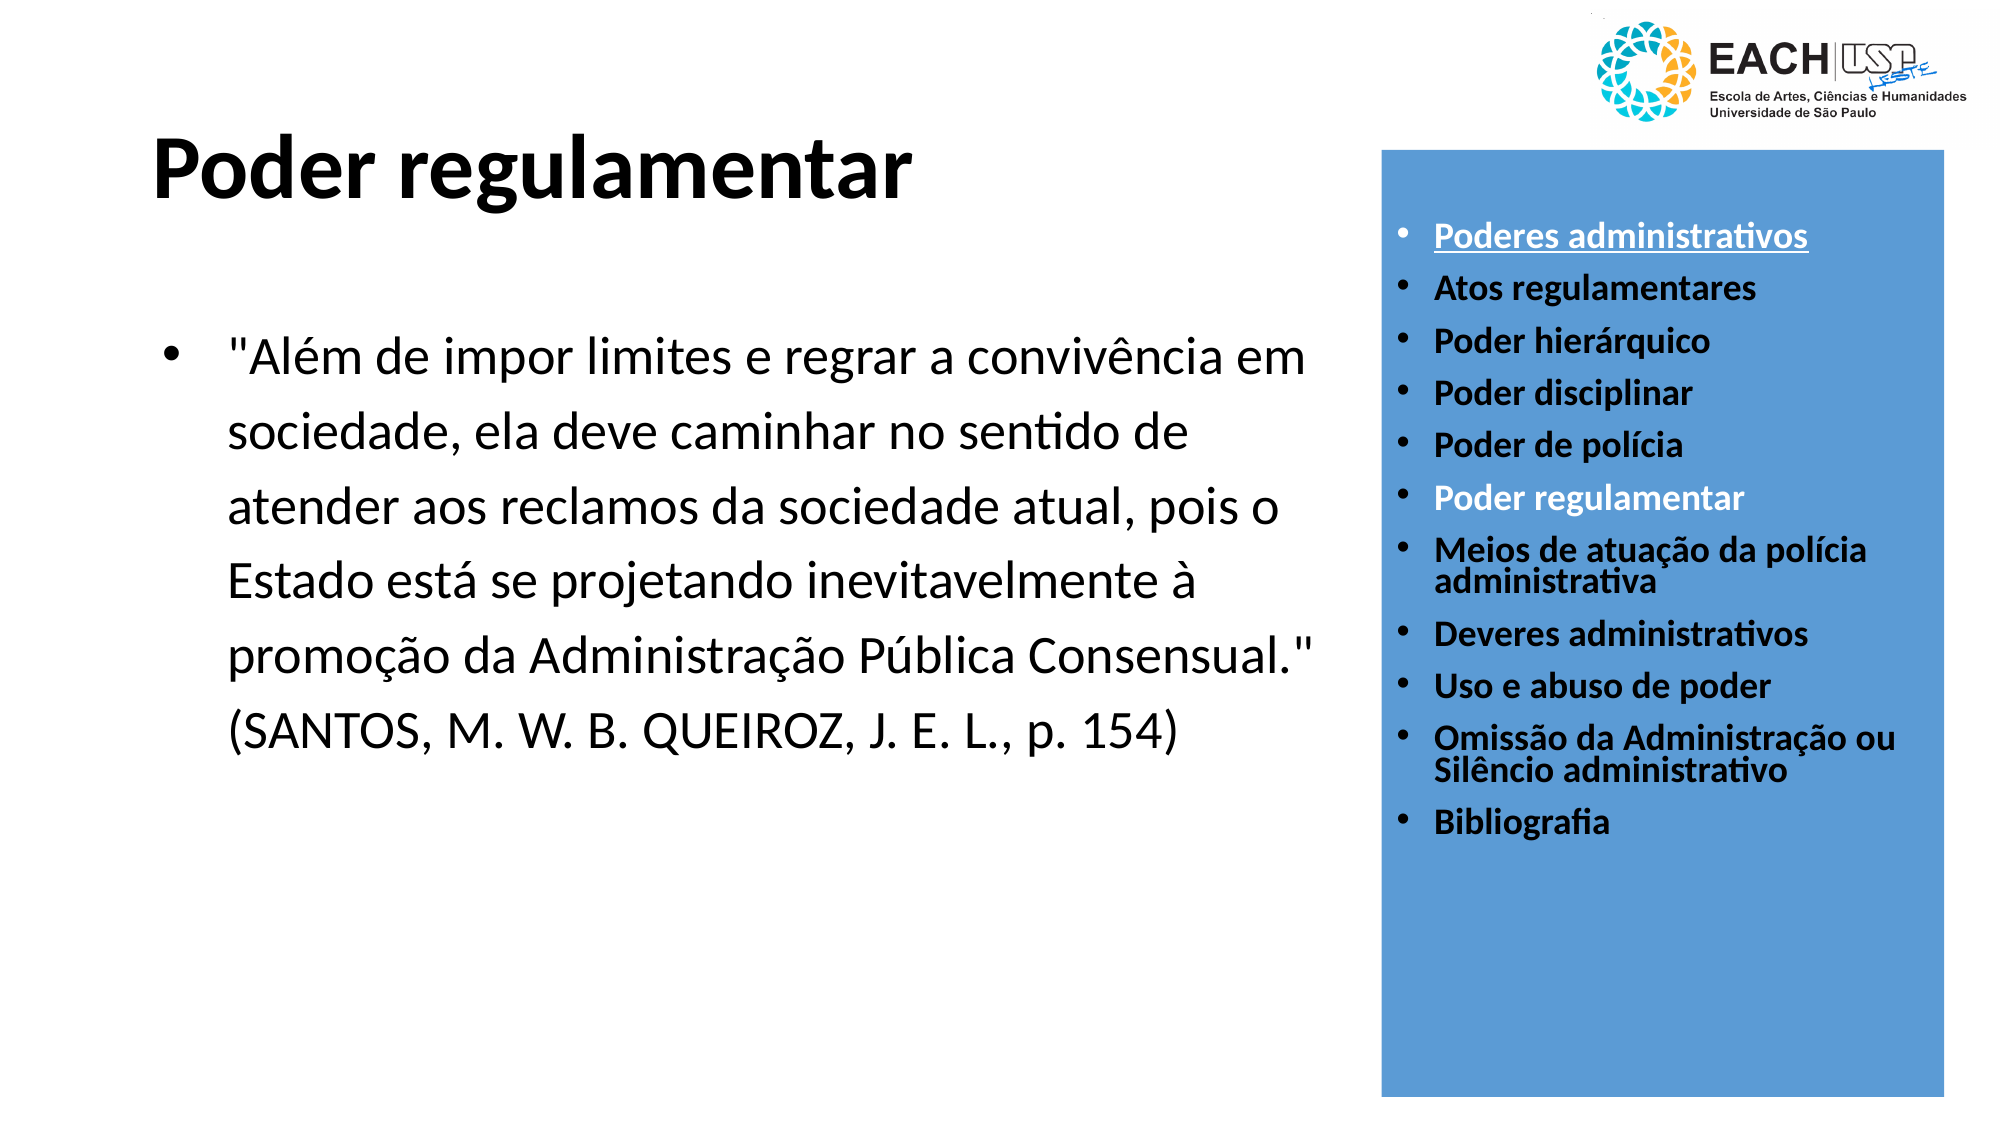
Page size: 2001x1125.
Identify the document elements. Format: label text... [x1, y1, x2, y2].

slide_number 24 [1412, 1097, 1863, 1103]
picture [1590, 9, 2000, 151]
title Poder regulamentar [137, 59, 1584, 224]
list "Além de impor limites e regrar a convivência em sociedade, ela deve caminhar no sentido de atender aos reclamos da sociedade atual, pois o Estado está se projetando inevitavelmente à promoção da Administração Pública Consensual." (SANTOS, M. W. B. QUEIROZ, J. E. L., p. 154) [137, 224, 1382, 1110]
list Poderes administrativos Atos regulamentares Poder hierárquico Poder disciplinar Poder de polícia Poder regulamentar Meios de atuação da polícia administrativa Deveres administrativos Uso e abuso de poder Omissão da Administração ou Silêncio administrativo Bibliografia [1381, 149, 1945, 1097]
